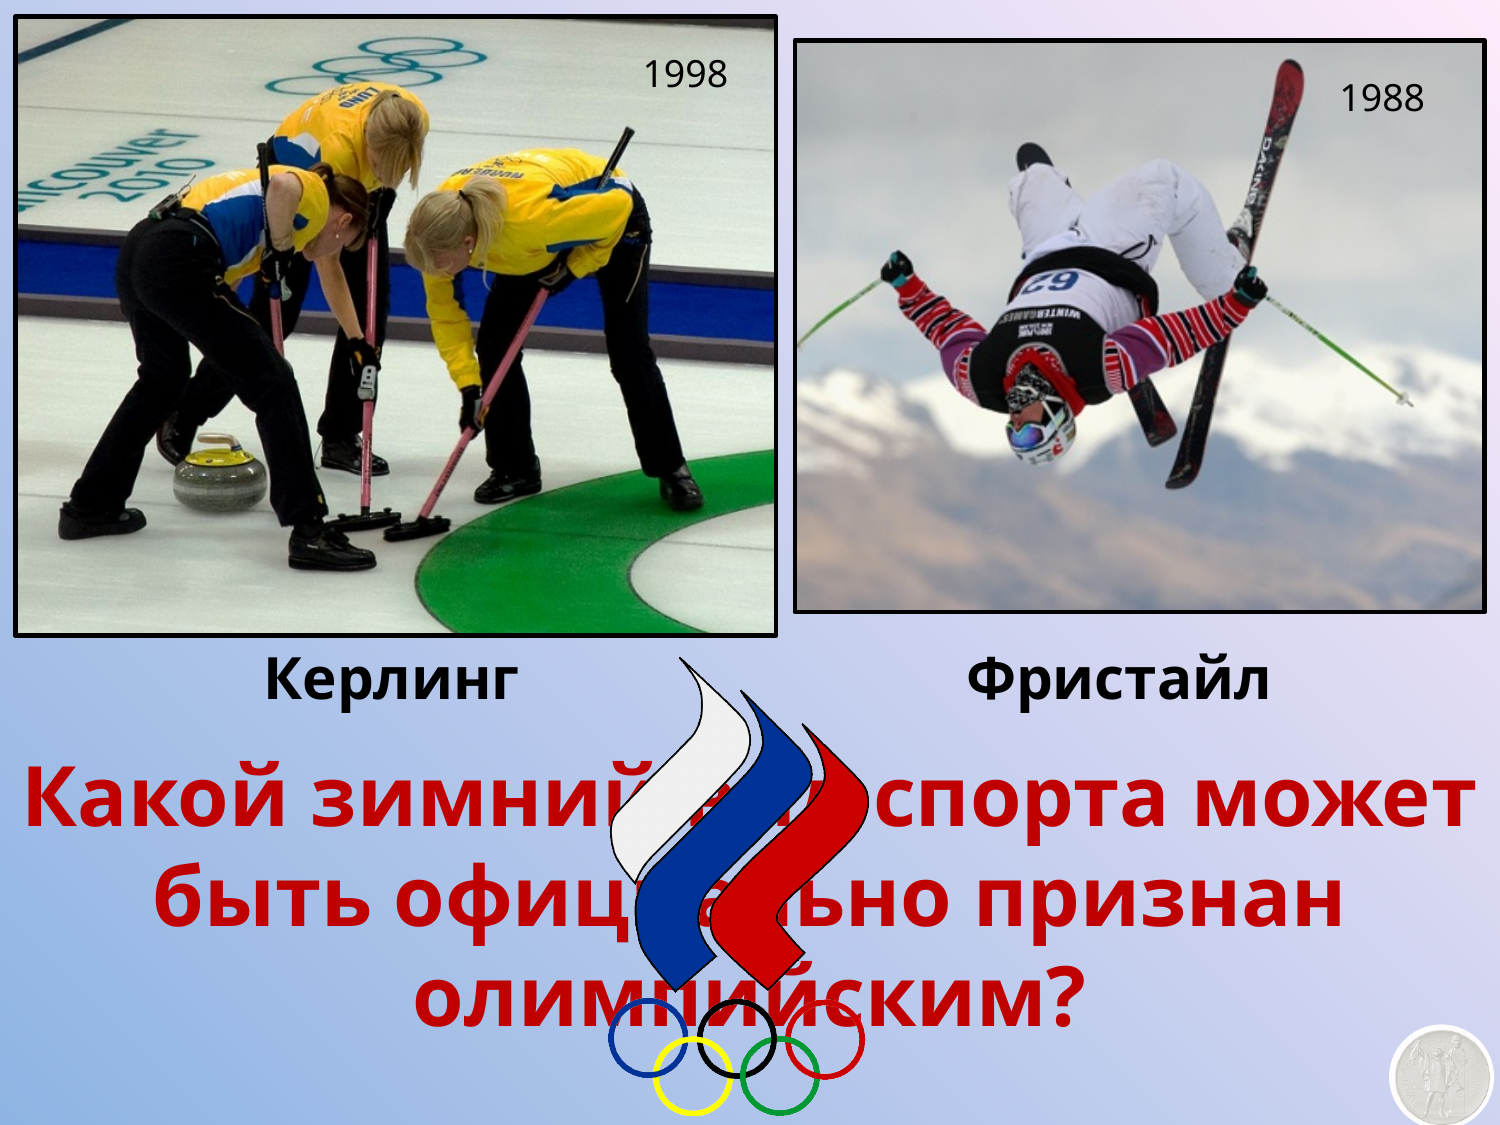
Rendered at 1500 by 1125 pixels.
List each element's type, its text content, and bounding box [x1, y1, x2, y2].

title Какой зимний вид спорта может быть официально признан олимпийским? [0, 727, 602, 1059]
picture [796, 42, 1483, 610]
picture [1388, 1024, 1495, 1125]
text_box Керлинг [233, 643, 551, 719]
picture [17, 18, 774, 634]
picture [607, 656, 869, 1117]
title Какой зимний вид спорта может быть официально признан олимпийским? [874, 727, 1500, 1059]
text_box Фристайл [941, 633, 1303, 719]
